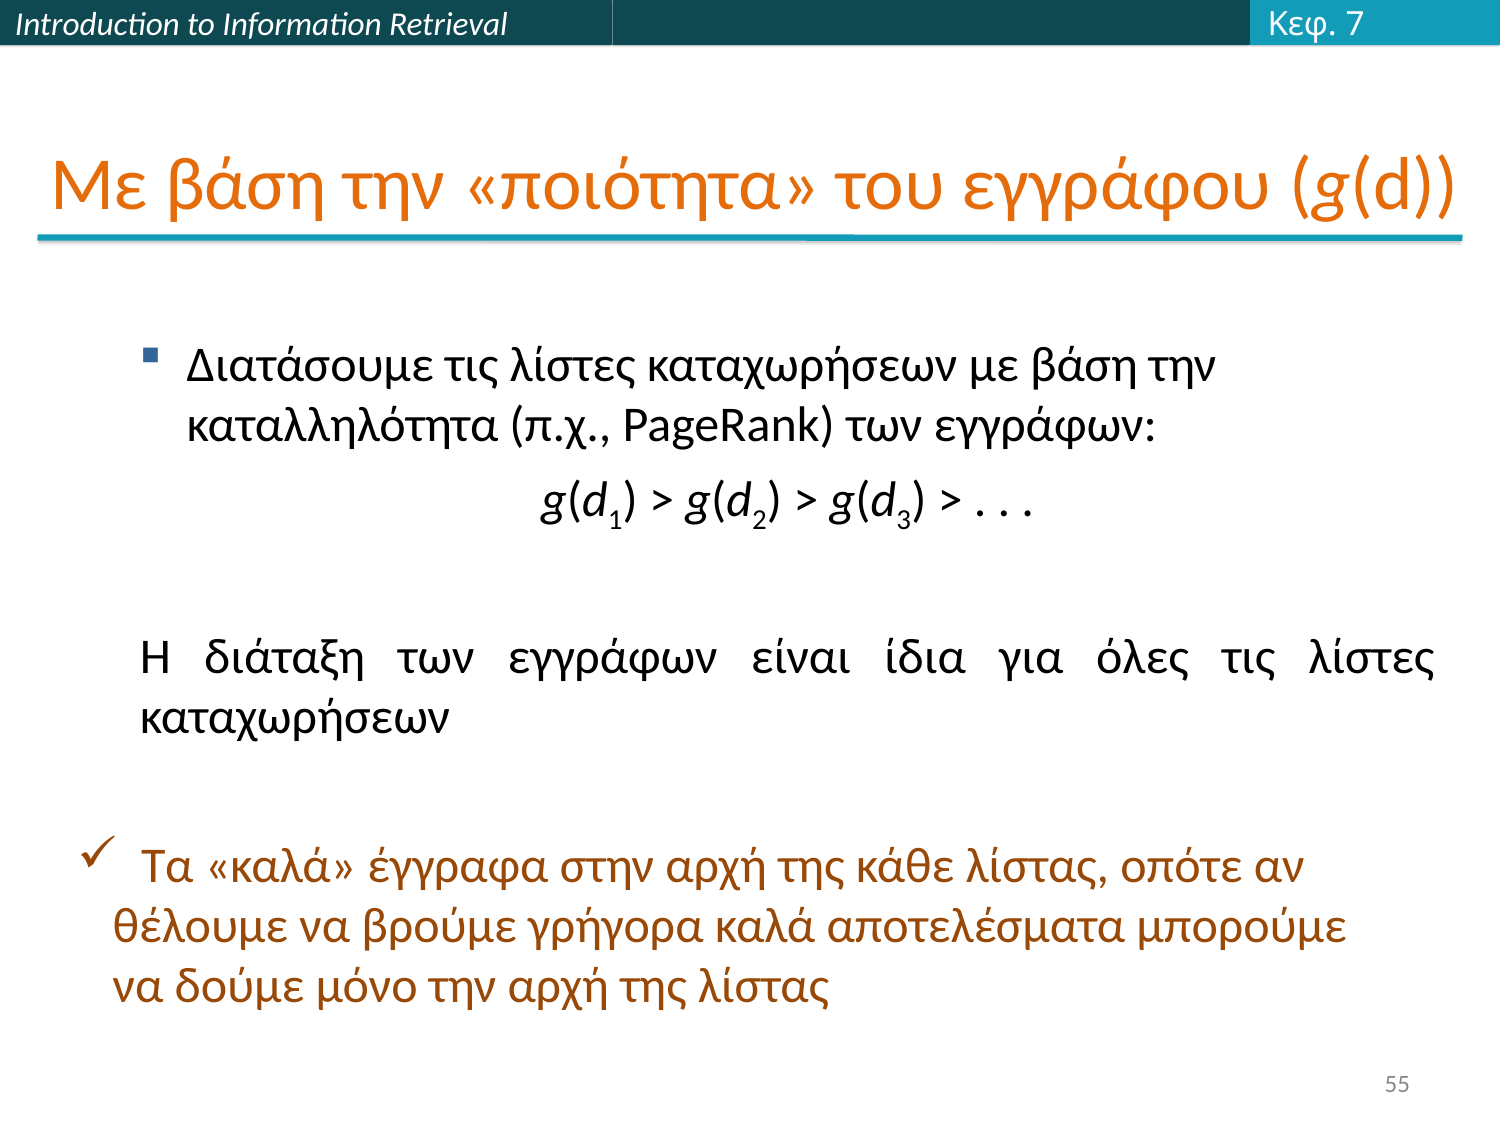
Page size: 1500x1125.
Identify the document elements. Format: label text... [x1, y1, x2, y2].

text_box Διατάσουμε τις λίστες καταχωρήσεων με βάση την καταλληλότητα (π.χ., PageRank) των εγγράφων: g(d1) > g(d2) > g(d3) > . . . Η διάταξη των εγγράφων είναι ίδια για όλες τις λίστες καταχωρήσεων [50, 249, 1450, 750]
text_box Τα «καλά» έγγραφα στην αρχή της κάθε λίστας, οπότε αν θέλουμε να βρούμε γρήγορα καλά αποτελέσματα μπορούμε να δούμε μόνο την αρχή της λίστας [62, 824, 1400, 1020]
slide_number 55 [1074, 1062, 1425, 1103]
text_box Με βάση την «ποιότητα» του εγγράφου (g(d)) [35, 2, 1500, 233]
